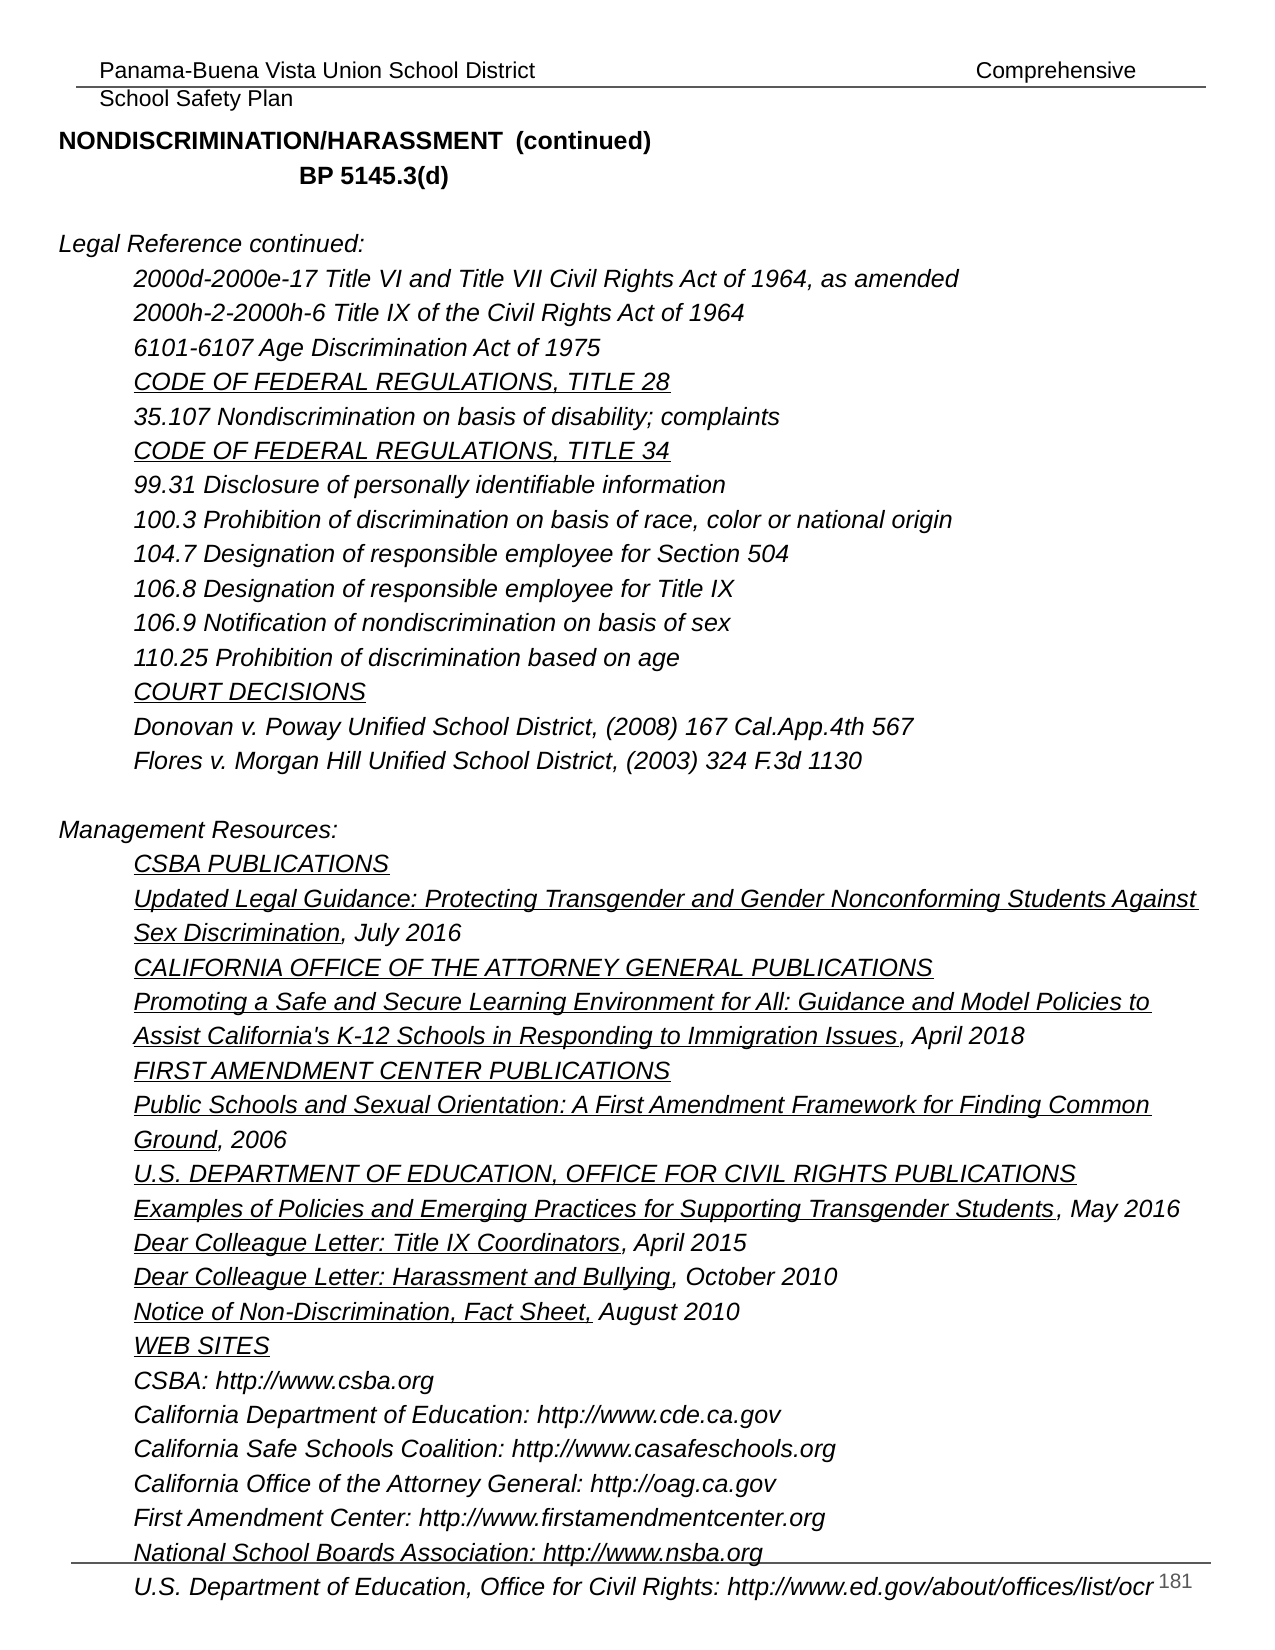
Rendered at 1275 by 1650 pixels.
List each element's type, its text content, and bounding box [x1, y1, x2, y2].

slide_number ‹#› [1131, 1552, 1208, 1623]
list NONDISCRIMINATION/HARASSMENT (continued) BP 5145.3(d) Legal Reference continued: 2000d-2000e-17 Title VI and Title VII Civil Rights Act of 1964, as amended 2000h-2-2000h-6 Title IX of the Civil Rights Act of 1964 6101-6107 Age Discrimination Act of 1975 CODE OF FEDERAL REGULATIONS, TITLE 28 35.107 Nondiscrimination on basis of disability; complaints CODE OF FEDERAL REGULATIONS, TITLE 34 99.31 Disclosure of personally identifiable information 100.3 Prohibition of discrimination on basis of race, color or national origin 104.7 Designation of responsible employee for Section 504 106.8 Designation of responsible employee for Title IX 106.9 Notification of nondiscrimination on basis of sex 110.25 Prohibition of discrimination based on age COURT DECISIONS Donovan v. Poway Unified School District, (2008) 167 Cal.App.4th 567 Flores v. Morgan Hill Unified School District, (2003) 324 F.3d 1130 Management Resources: CSBA PUBLICATIONS Updated Legal Guidance: Protecting Transgender and Gender Nonconforming Students Against Sex Discrimination, July 2016 CALIFORNIA OFFICE OF THE ATTORNEY GENERAL PUBLICATIONS Promoting a Safe and Secure Learning Environment for All: Guidance and Model Policies to Assist California's K-12 Schools in Responding to Immigration Issues, April 2018 FIRST AMENDMENT CENTER PUBLICATIONS Public Schools and Sexual Orientation: A First Amendment Framework for Finding Common Ground, 2006 U.S. DEPARTMENT OF EDUCATION, OFFICE FOR CIVIL RIGHTS PUBLICATIONS Examples of Policies and Emerging Practices for Supporting Transgender Students, May 2016 Dear Colleague Letter: Title IX Coordinators, April 2015 Dear Colleague Letter: Harassment and Bullying, October 2010 Notice of Non-Discrimination, Fact Sheet, August 2010 WEB SITES CSBA: http://www.csba.org California Department of Education: http://www.cde.ca.gov California Safe Schools Coalition: http://www.casafeschools.org California Office of the Attorney General: http://oag.ca.gov First Amendment Center: http://www.firstamendmentcenter.org National School Boards Association: http://www.nsba.org U.S. Department of Education, Office for Civil Rights: http://www.ed.gov/about/offices/list/ocr [43, 105, 1232, 1564]
